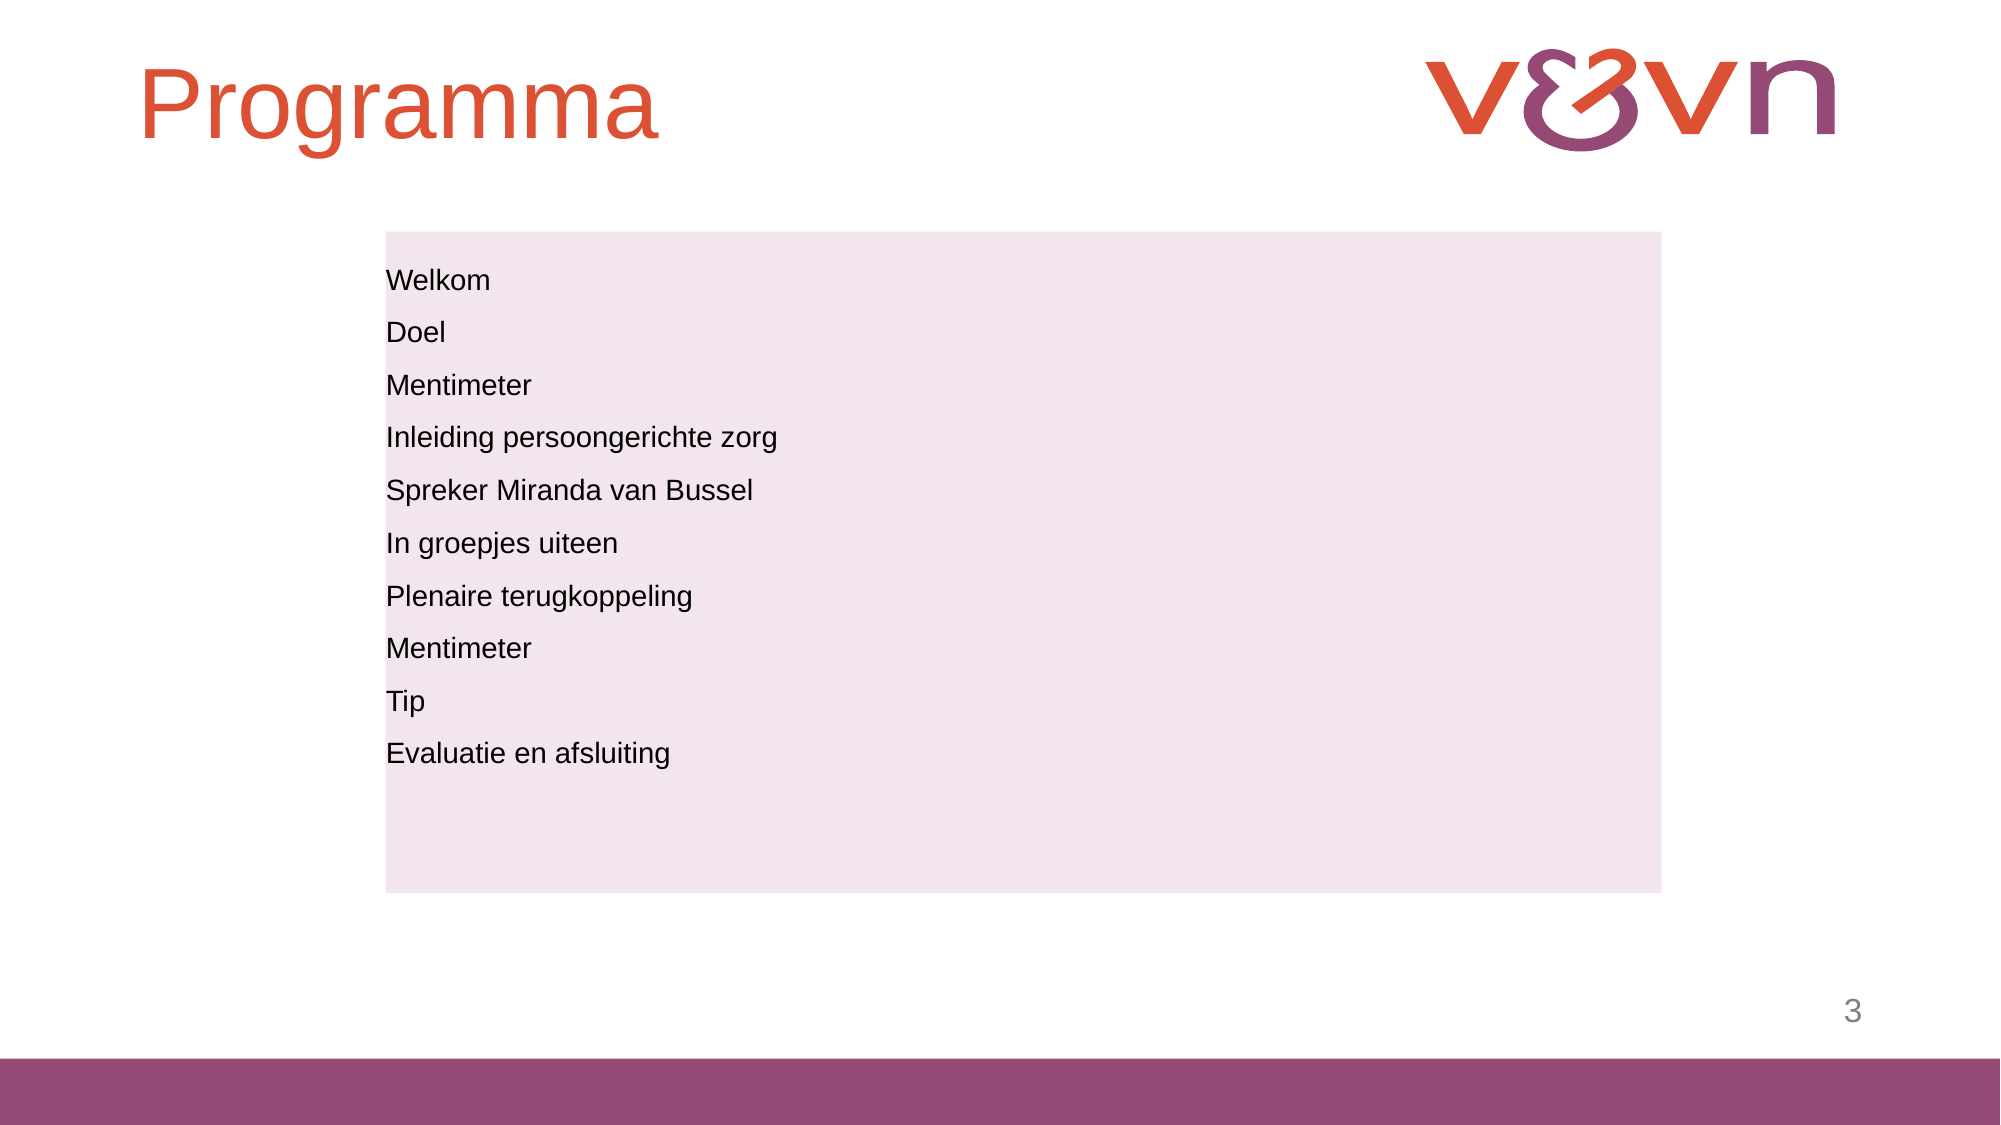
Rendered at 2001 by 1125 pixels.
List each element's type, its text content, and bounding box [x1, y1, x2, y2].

slide_number 3 [586, 988, 1863, 1031]
title Programma [137, 37, 1359, 159]
list Welkom Doel Mentimeter Inleiding persoongerichte zorg Spreker Miranda van Bussel In groepjes uiteen Plenaire terugkoppeling Mentimeter Tip Evaluatie en afsluiting [385, 231, 1662, 894]
